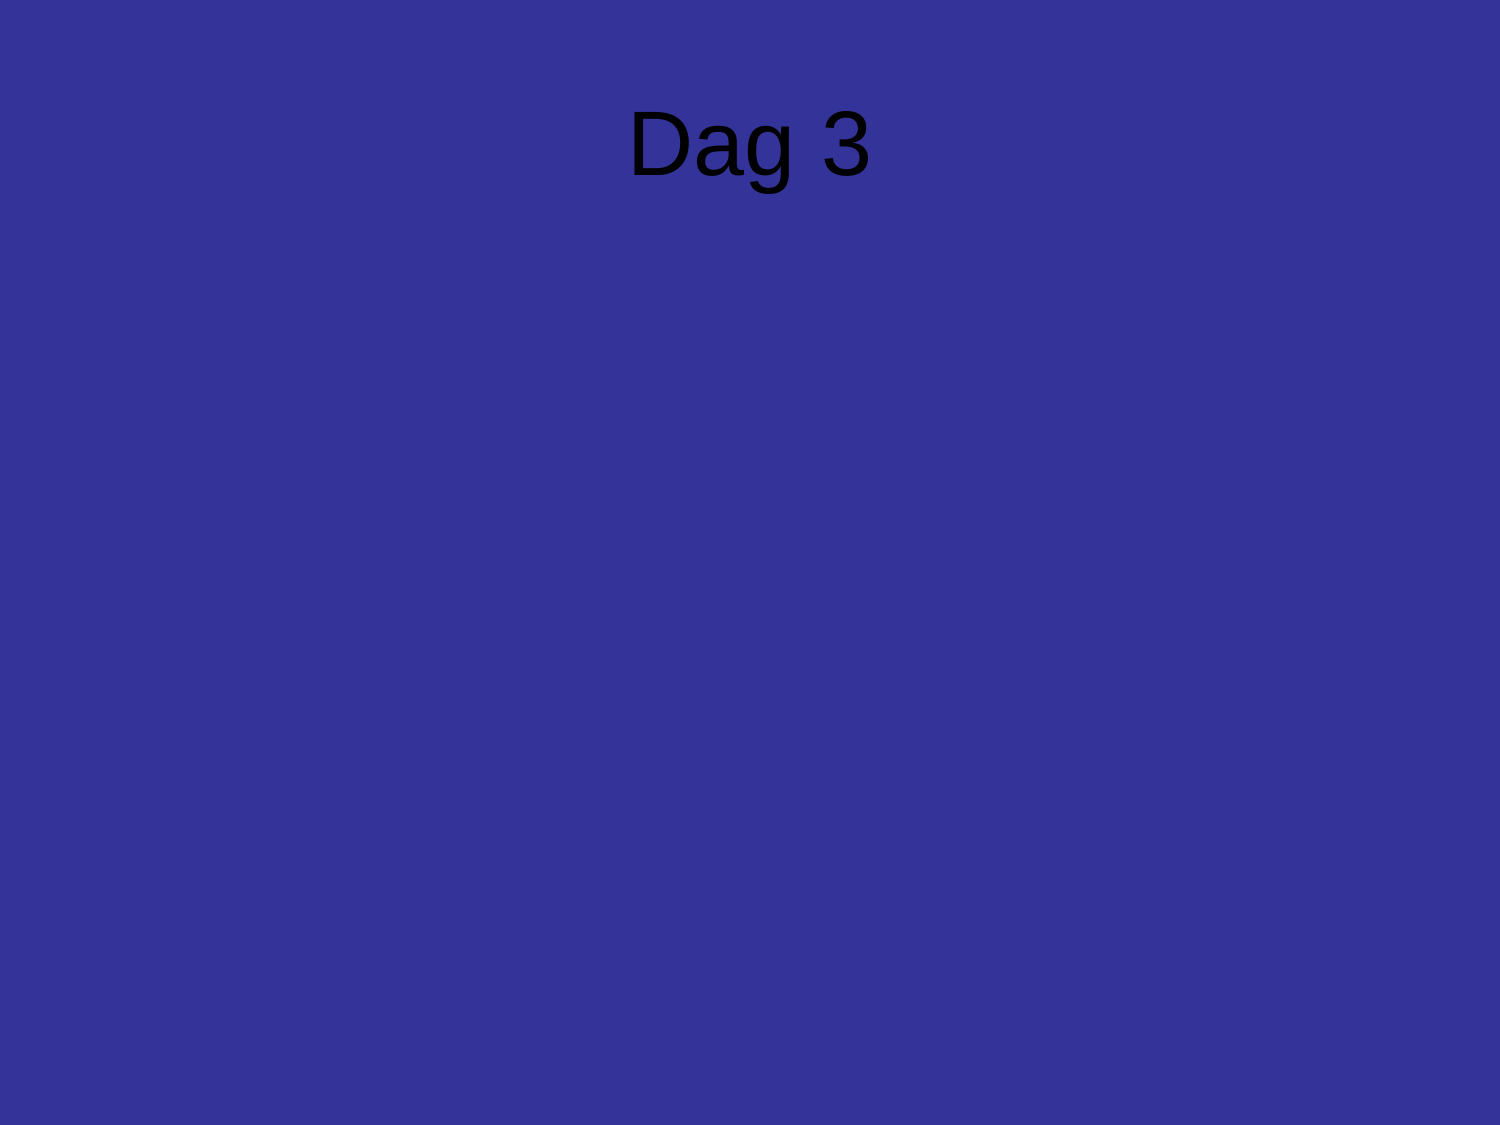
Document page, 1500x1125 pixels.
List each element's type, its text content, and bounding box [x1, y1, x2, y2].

title Dag 3 [74, 44, 1426, 233]
